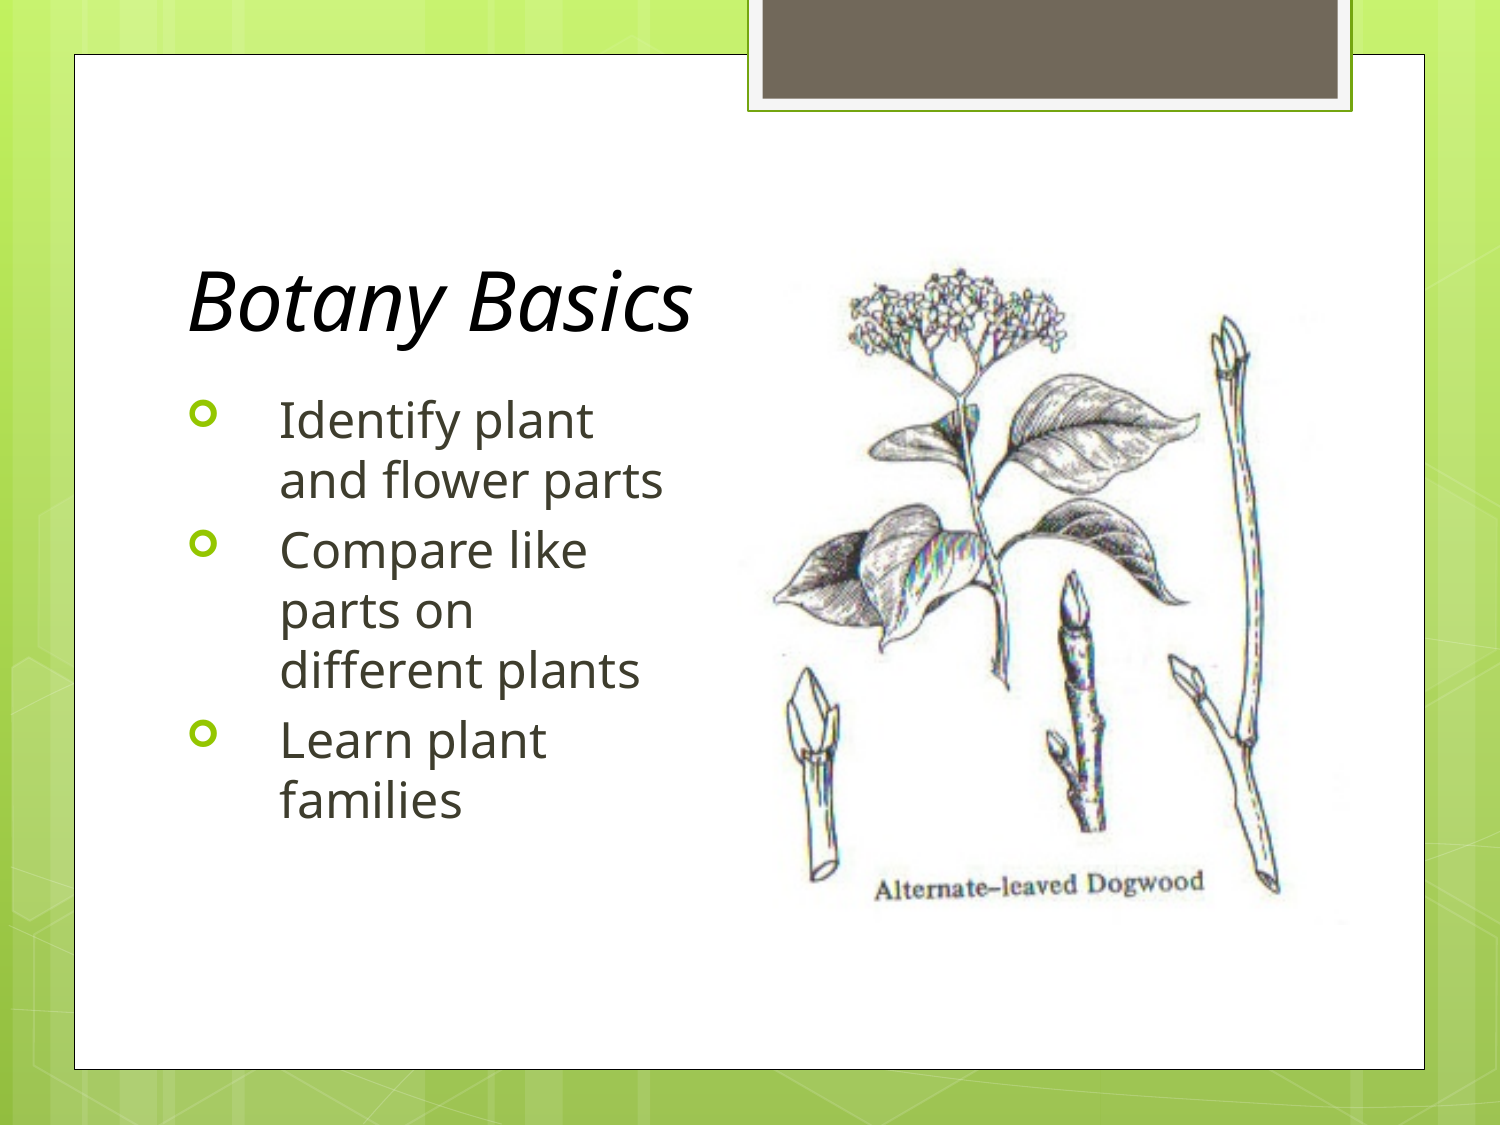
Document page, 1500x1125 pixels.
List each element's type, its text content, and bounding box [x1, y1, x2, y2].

picture [737, 212, 1350, 926]
title Botany Basics [171, 168, 1324, 357]
list Identify plant and flower parts Compare like parts on different plants Learn plant families [171, 381, 700, 975]
